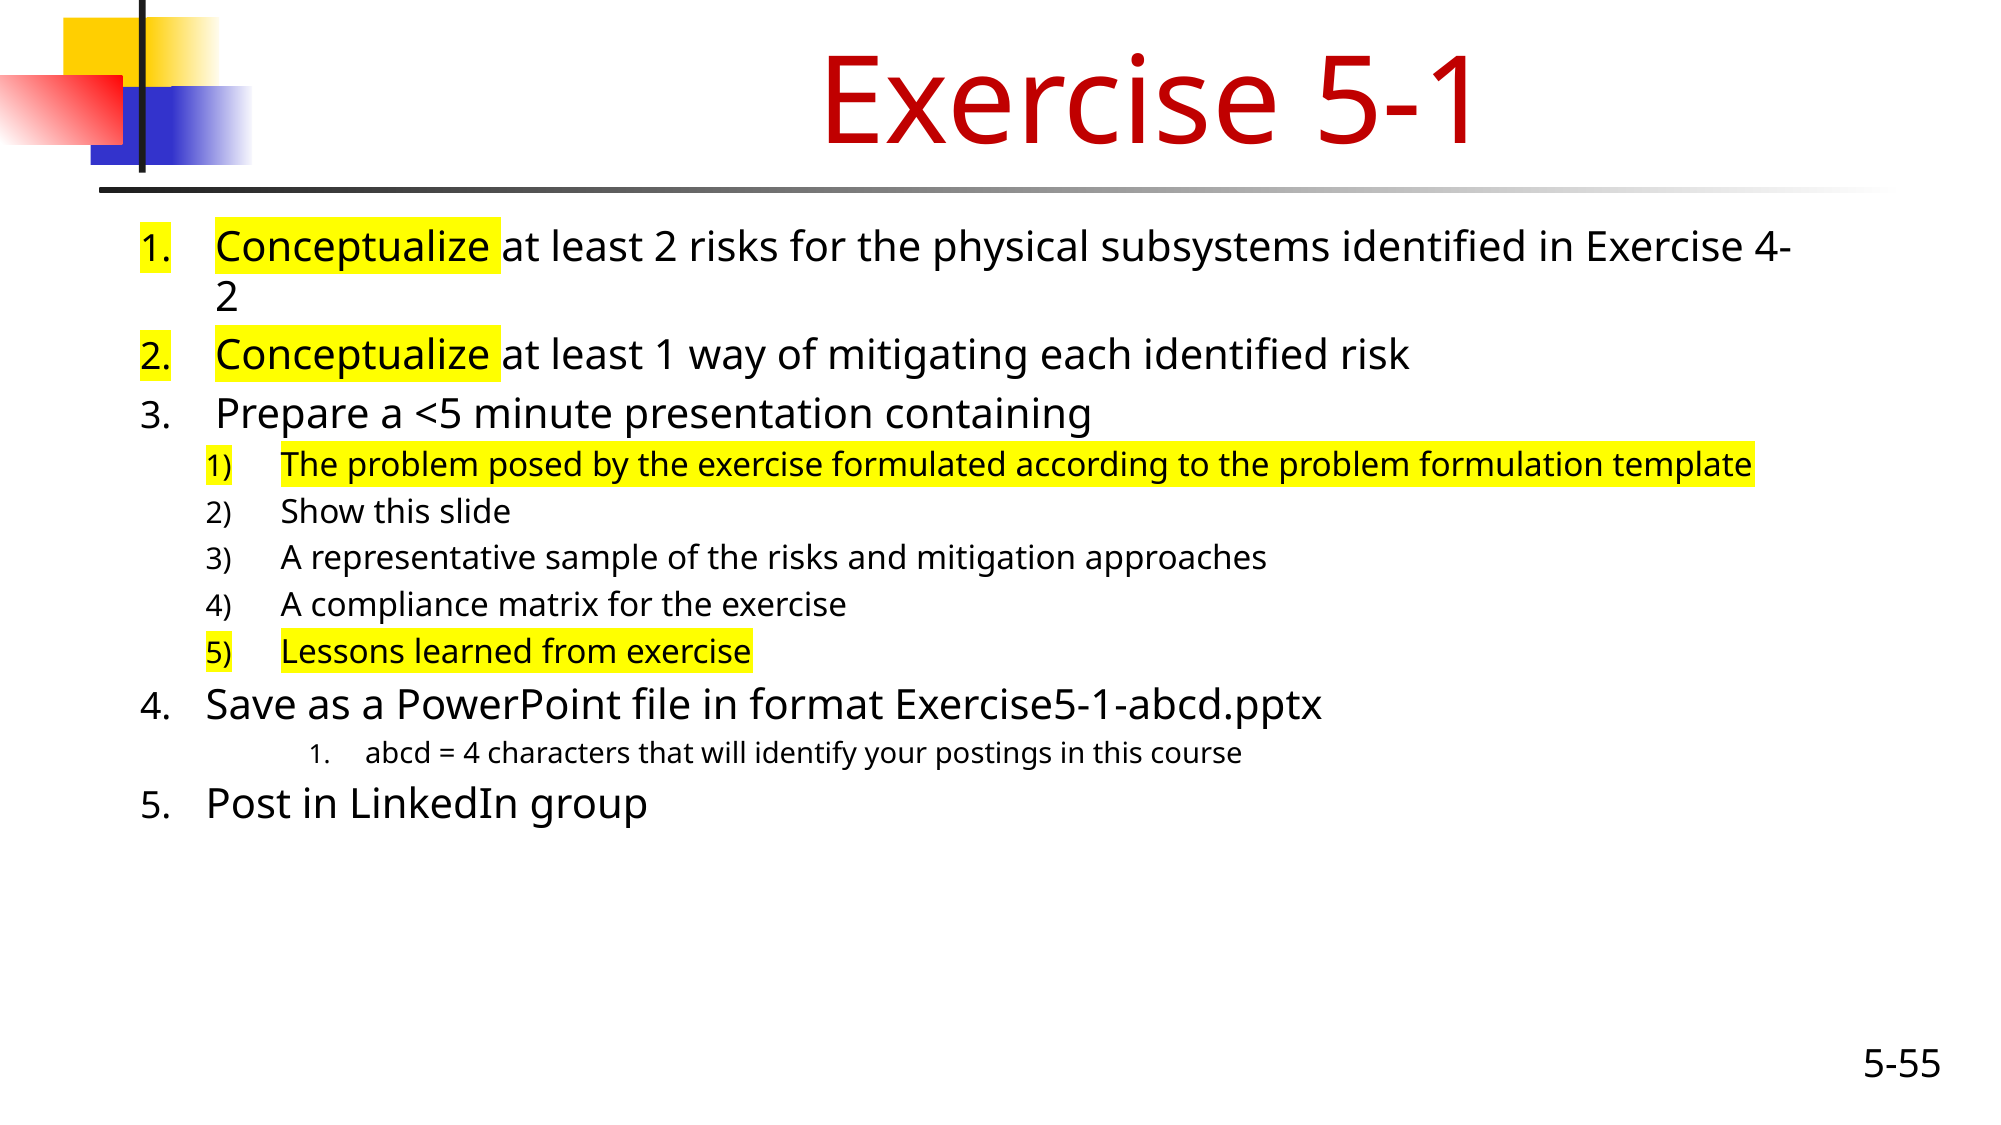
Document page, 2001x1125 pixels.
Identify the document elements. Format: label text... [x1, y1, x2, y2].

slide_number 5-55 [1540, 1023, 1958, 1100]
list Conceptualize at least 2 risks for the physical subsystems identified in Exercise 4-2 Conceptualize at least 1 way of mitigating each identified risk Prepare a <5 minute presentation containing The problem posed by the exercise formulated according to the problem formulation template Show this slide A representative sample of the risks and mitigation approaches A compliance matrix for the exercise Lessons learned from exercise Save as a PowerPoint file in format Exercise5-1-abcd.pptx abcd = 4 characters that will identify your postings in this course Post in LinkedIn group [124, 212, 1815, 876]
title Exercise 5-1 [310, 37, 2000, 176]
